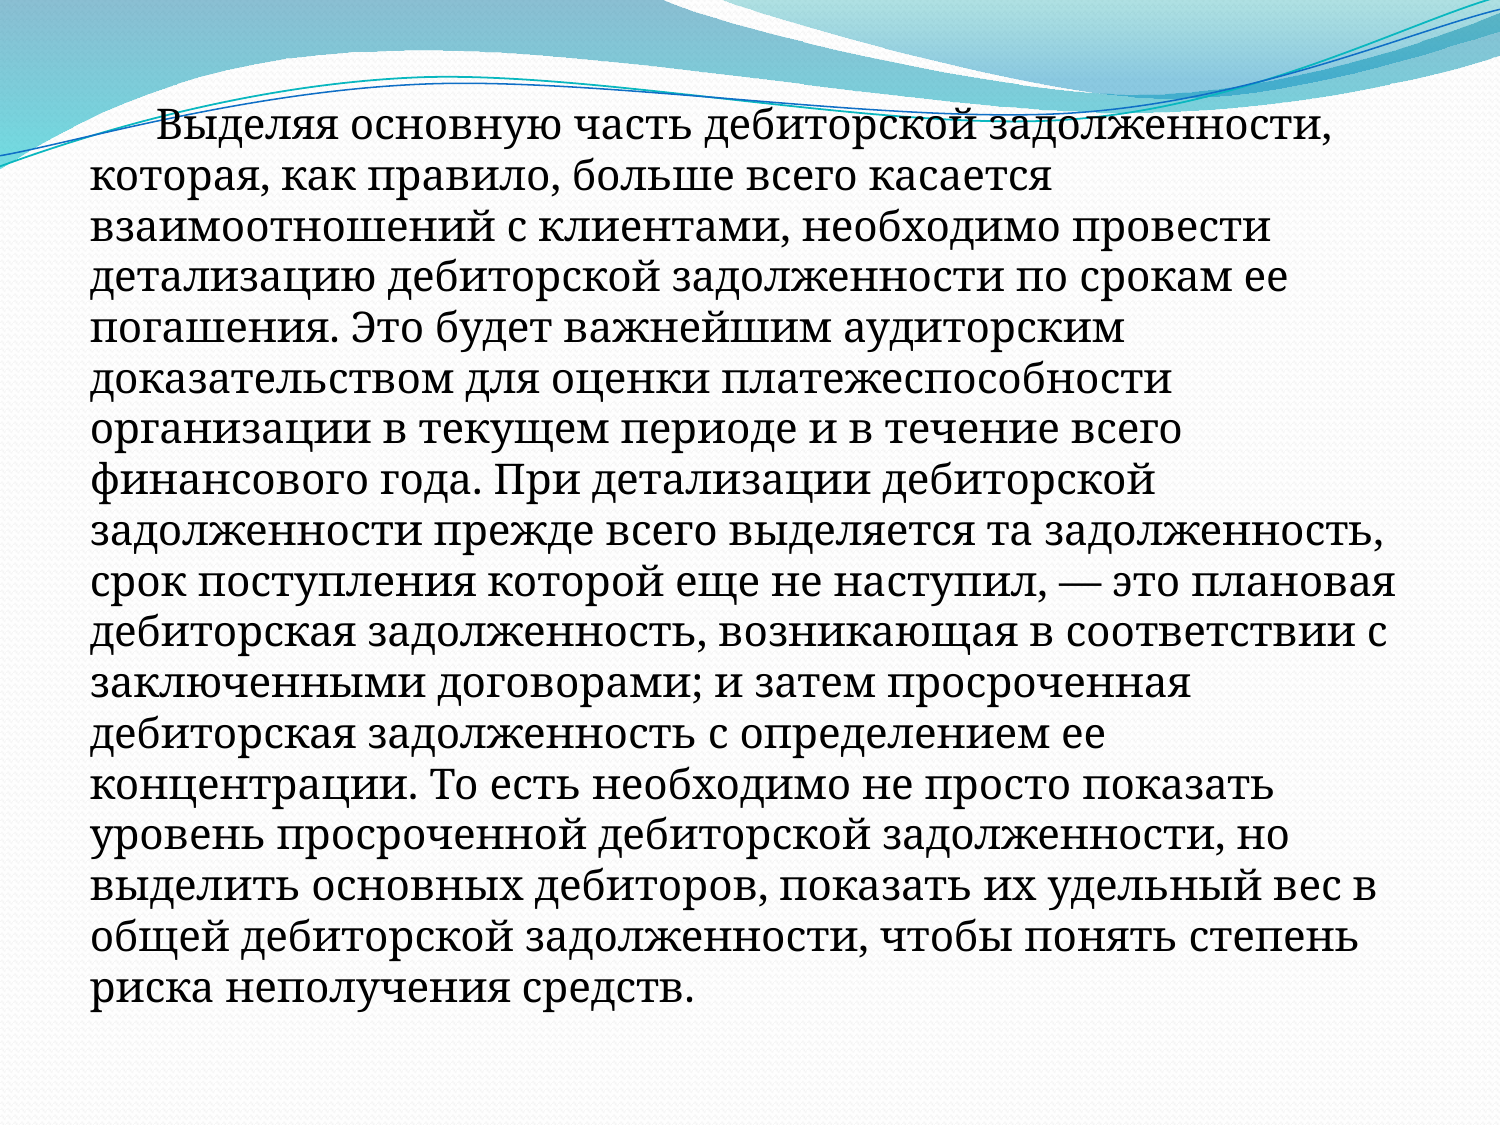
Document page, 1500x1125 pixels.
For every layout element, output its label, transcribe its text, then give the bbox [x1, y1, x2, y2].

list Выделяя основную часть дебиторской задолженности, которая, как правило, больше всего касается взаимоотношений с клиентами, необходимо провести детализацию дебиторской задолженности по срокам ее погашения. Это будет важнейшим аудиторским доказательством для оценки платежеспособности организации в текущем периоде и в течение всего финансового года. При детализации дебиторской задолженности прежде всего выделяется та задолженность, срок поступления которой еще не наступил, — это плановая дебиторская задолженность, возникающая в соответствии с заключенными договорами; и затем просроченная дебиторская задолженность с определением ее концентрации. То есть необходимо не просто показать уровень просроченной дебиторской задолженности, но выделить основных дебиторов, показать их удельный вес в общей дебиторской за­долженности, чтобы понять степень риска неполучения средств. [75, 90, 1425, 1038]
